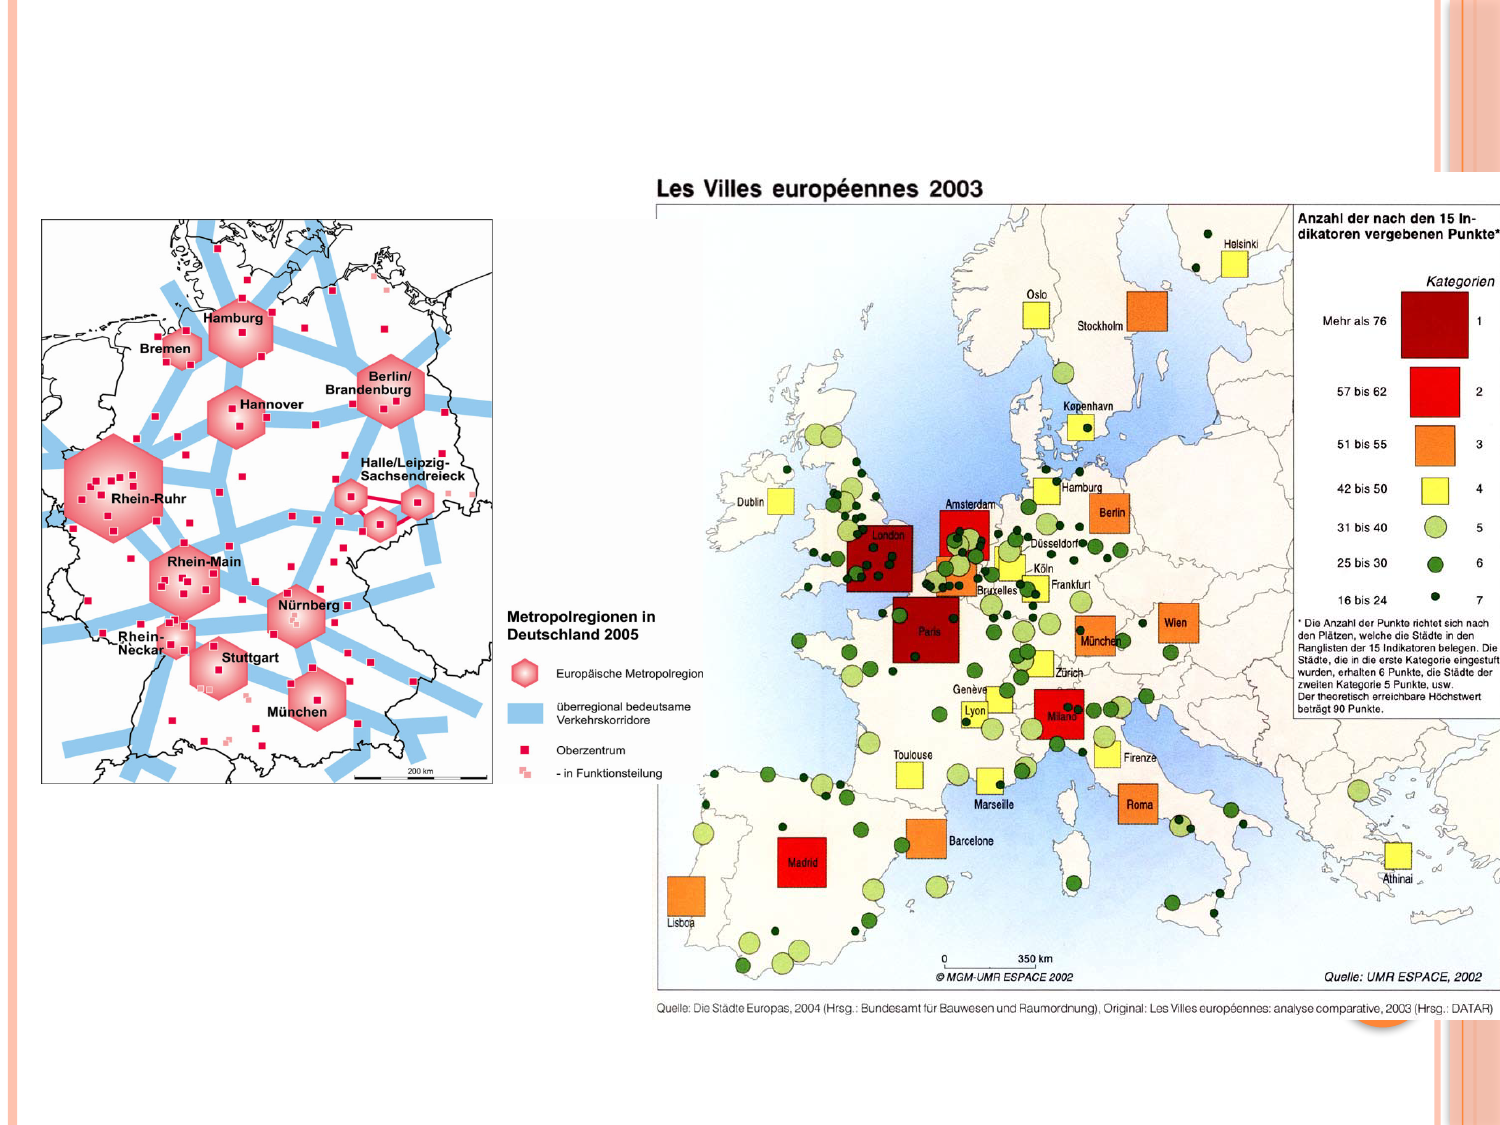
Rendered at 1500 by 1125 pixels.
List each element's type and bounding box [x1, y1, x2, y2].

picture [40, 172, 1500, 1020]
